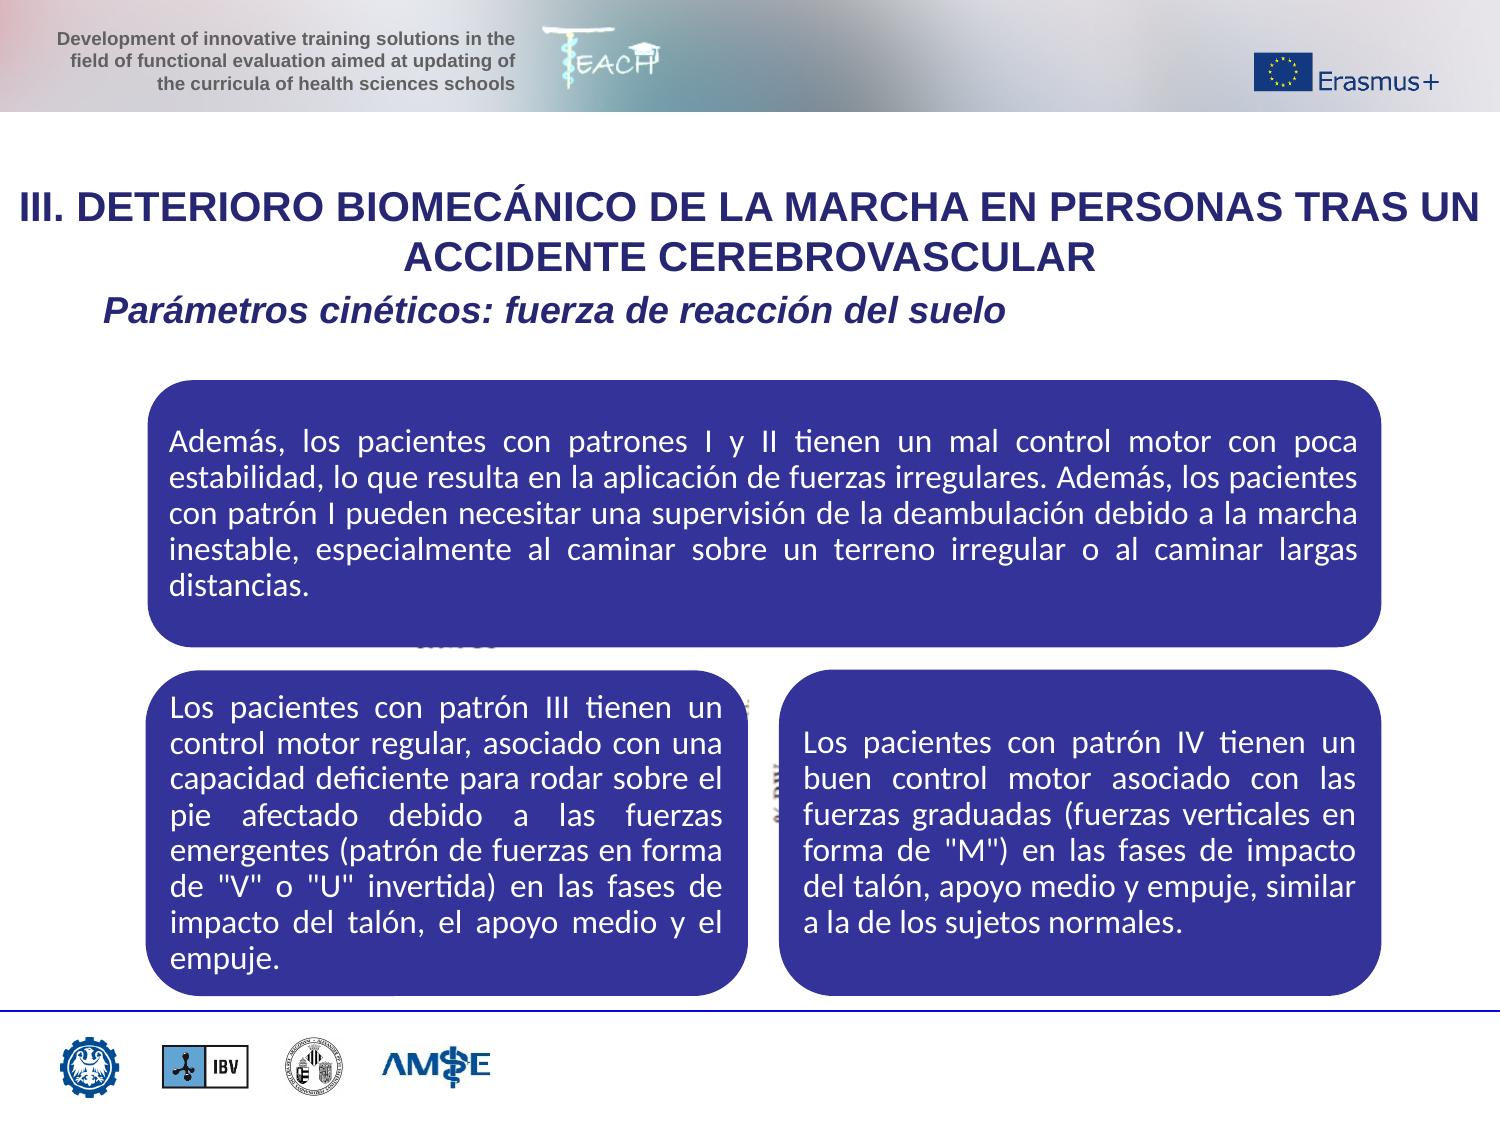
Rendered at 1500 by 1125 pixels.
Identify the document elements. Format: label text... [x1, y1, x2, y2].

picture [0, 0, 1500, 112]
text_box Los pacientes con patrón III tienen un control motor regular, asociado con una capacidad deficiente para rodar sobre el pie afectado debido a las fuerzas emergentes (patrón de fuerzas en forma de "V" o "U" invertida) en las fases de impacto del talón, el apoyo medio y el empuje. [167, 985, 727, 997]
picture [53, 1035, 126, 1099]
picture [379, 1044, 491, 1089]
text_box III. DETERIORO BIOMECÁNICO DE LA MARCHA EN PERSONAS TRAS UN ACCIDENTE CEREBROVASCULAR [0, 172, 1500, 288]
text_box Parámetros cinéticos: fuerza de reacción del suelo [88, 288, 1424, 339]
text_box Los pacientes con patrón IV tienen un buen control motor asociado con las fuerzas graduadas (fuerzas verticales en forma de "M") en las fases de impacto del talón, apoyo medio y empuje, similar a la de los sujetos normales. [800, 985, 1360, 996]
picture [284, 1036, 344, 1097]
picture [161, 1044, 249, 1089]
picture [118, 361, 1382, 978]
